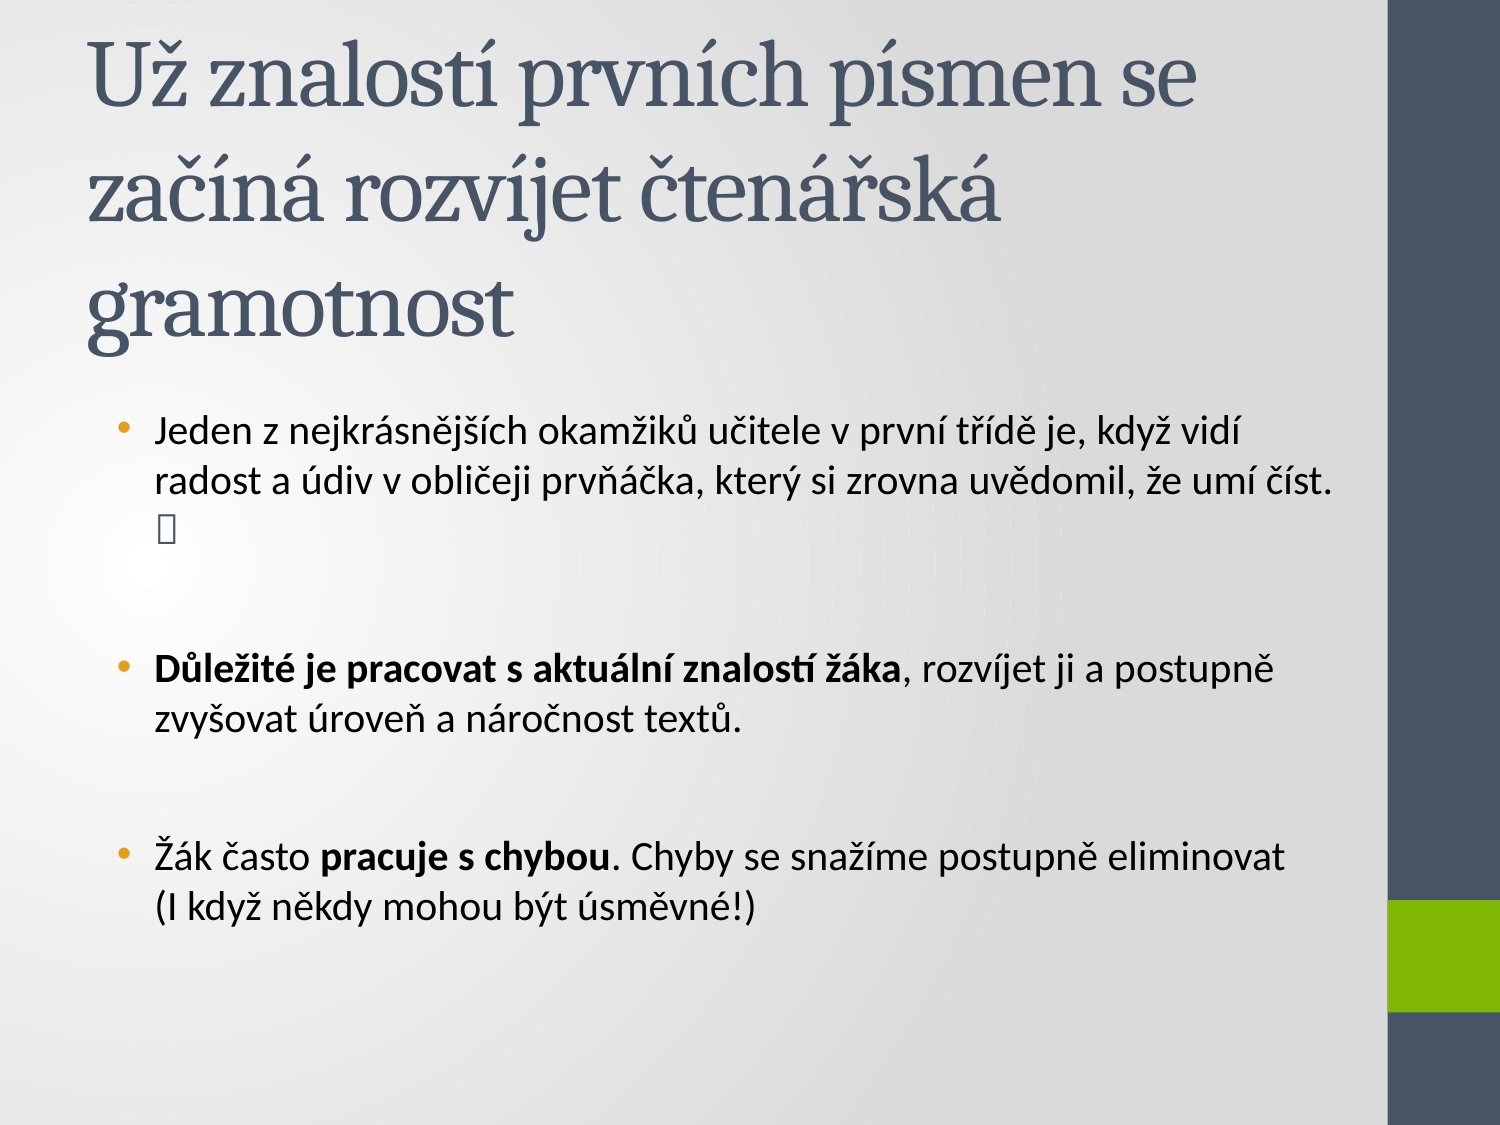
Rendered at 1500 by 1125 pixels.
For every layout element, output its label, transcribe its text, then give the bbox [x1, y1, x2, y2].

title Už znalostí prvních písmen se začíná rozvíjet čtenářská gramotnost [71, 9, 1340, 357]
list Jeden z nejkrásnějších okamžiků učitele v první třídě je, když vidí radost a údiv v obličeji prvňáčka, který si zrovna uvědomil, že umí číst.  Důležité je pracovat s aktuální znalostí žáka, rozvíjet ji a postupně zvyšovat úroveň a náročnost textů. Žák často pracuje s chybou. Chyby se snažíme postupně eliminovat (I když někdy mohou být úsměvné!) [34, 395, 1362, 1124]
